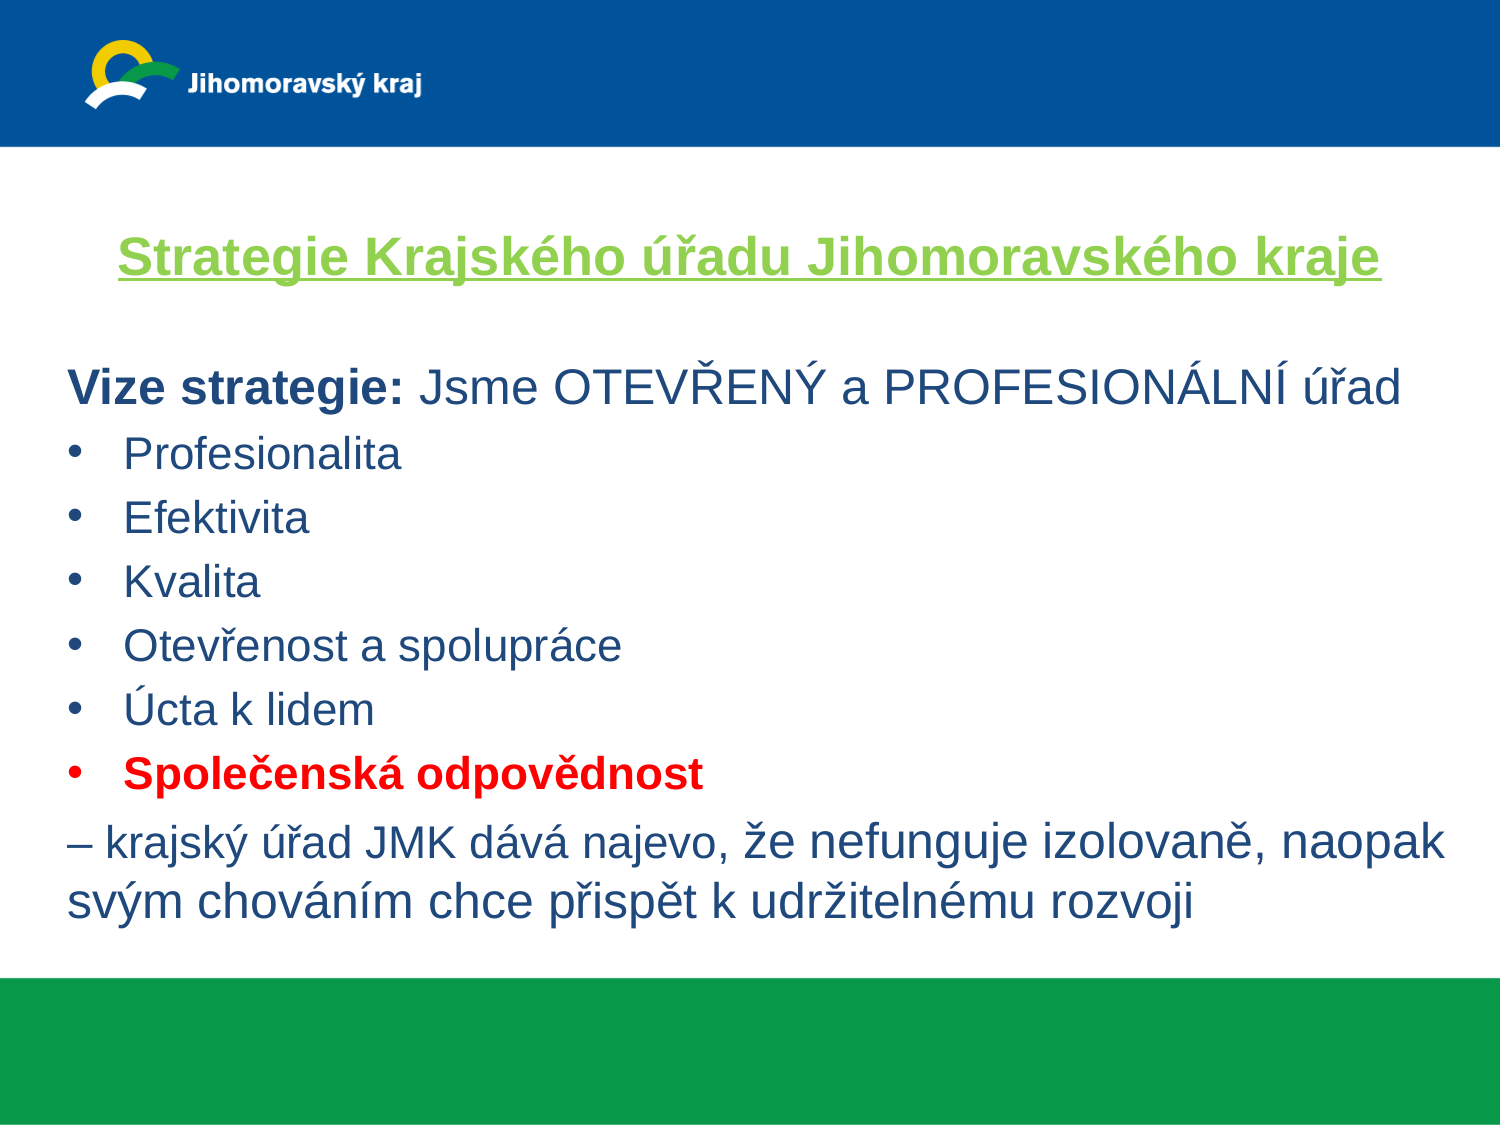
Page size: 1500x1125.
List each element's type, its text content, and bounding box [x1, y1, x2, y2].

picture [0, 0, 1500, 1125]
list Vize strategie: Jsme OTEVŘENÝ a PROFESIONÁLNÍ úřad Profesionalita Efektivita Kvalita Otevřenost a spolupráce Úcta k lidem Společenská odpovědnost – krajský úřad JMK dává najevo, že nefunguje izolovaně, naopak svým chováním chce přispět k udržitelnému rozvoji [52, 346, 1472, 953]
title Strategie Krajského úřadu Jihomoravského kraje [74, 173, 1426, 333]
